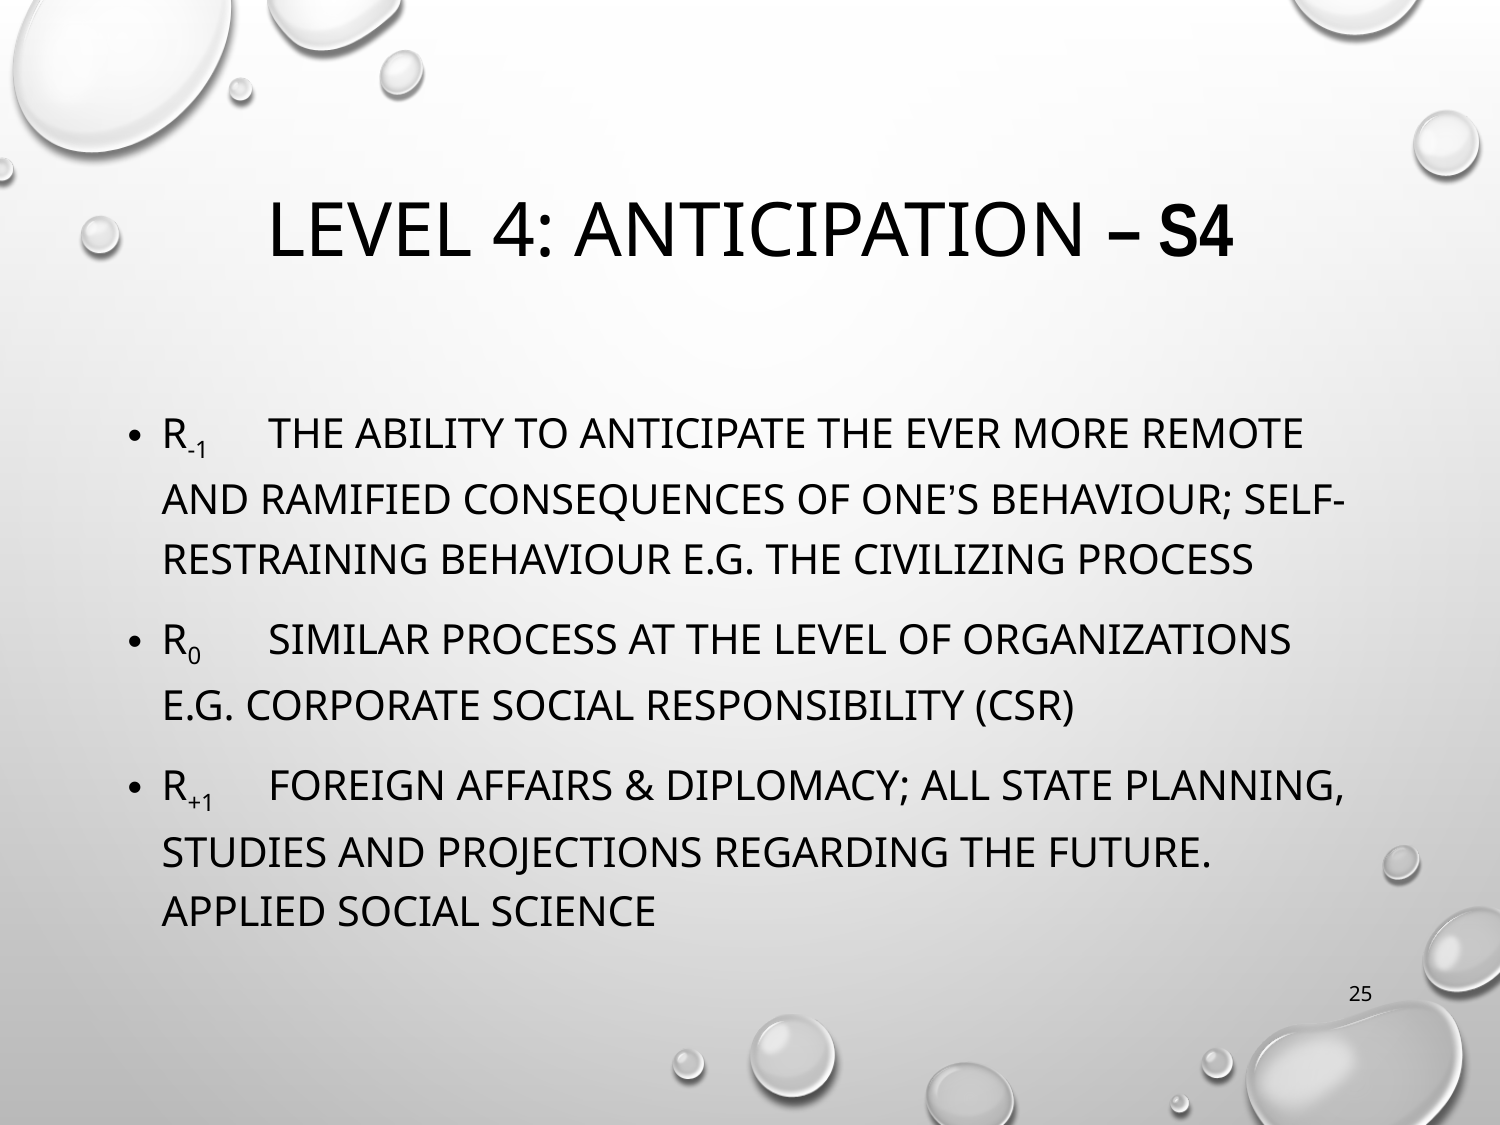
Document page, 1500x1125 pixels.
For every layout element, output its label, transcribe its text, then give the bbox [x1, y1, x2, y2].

slide_number 25 [1293, 965, 1388, 1025]
list R-1 The ability to anticipate the ever more remote and ramified consequences of one’s behaviour; self-restraining behaviour e.g. the civilizing process R0 Similar process at the level of organizations e.g. Corporate Social Responsibility (CSR) R+1 Foreign affairs & diplomacy; all state planning, studies and projections regarding the future. Applied social science [112, 388, 1388, 950]
picture [0, 0, 1500, 1125]
title Level 4: Anticipation – S4 [112, 101, 1388, 364]
